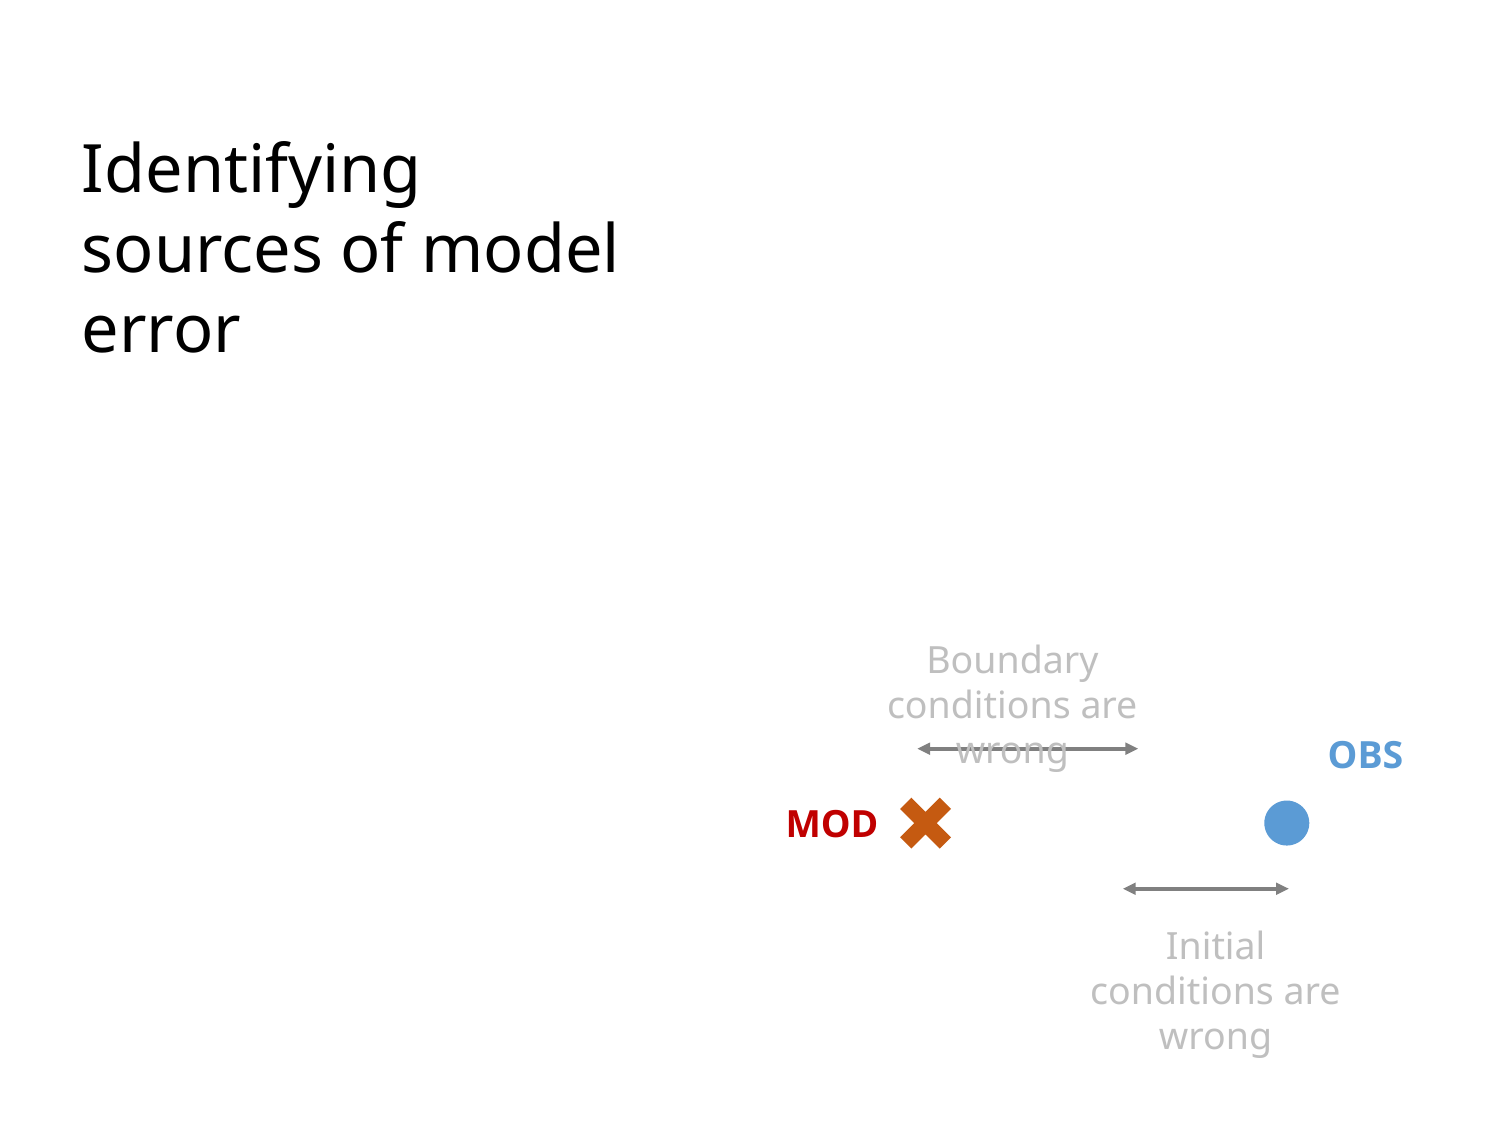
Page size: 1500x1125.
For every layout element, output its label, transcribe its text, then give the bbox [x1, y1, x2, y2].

text_box Identifying sources of model error [67, 118, 689, 373]
text_box MOD [770, 792, 929, 853]
text_box Initial conditions are wrong [1059, 914, 1372, 1065]
text_box [1263, 799, 1311, 847]
text_box OBS [1313, 723, 1471, 784]
text_box Boundary conditions are wrong [823, 628, 1202, 779]
text_box [929, 796, 953, 851]
